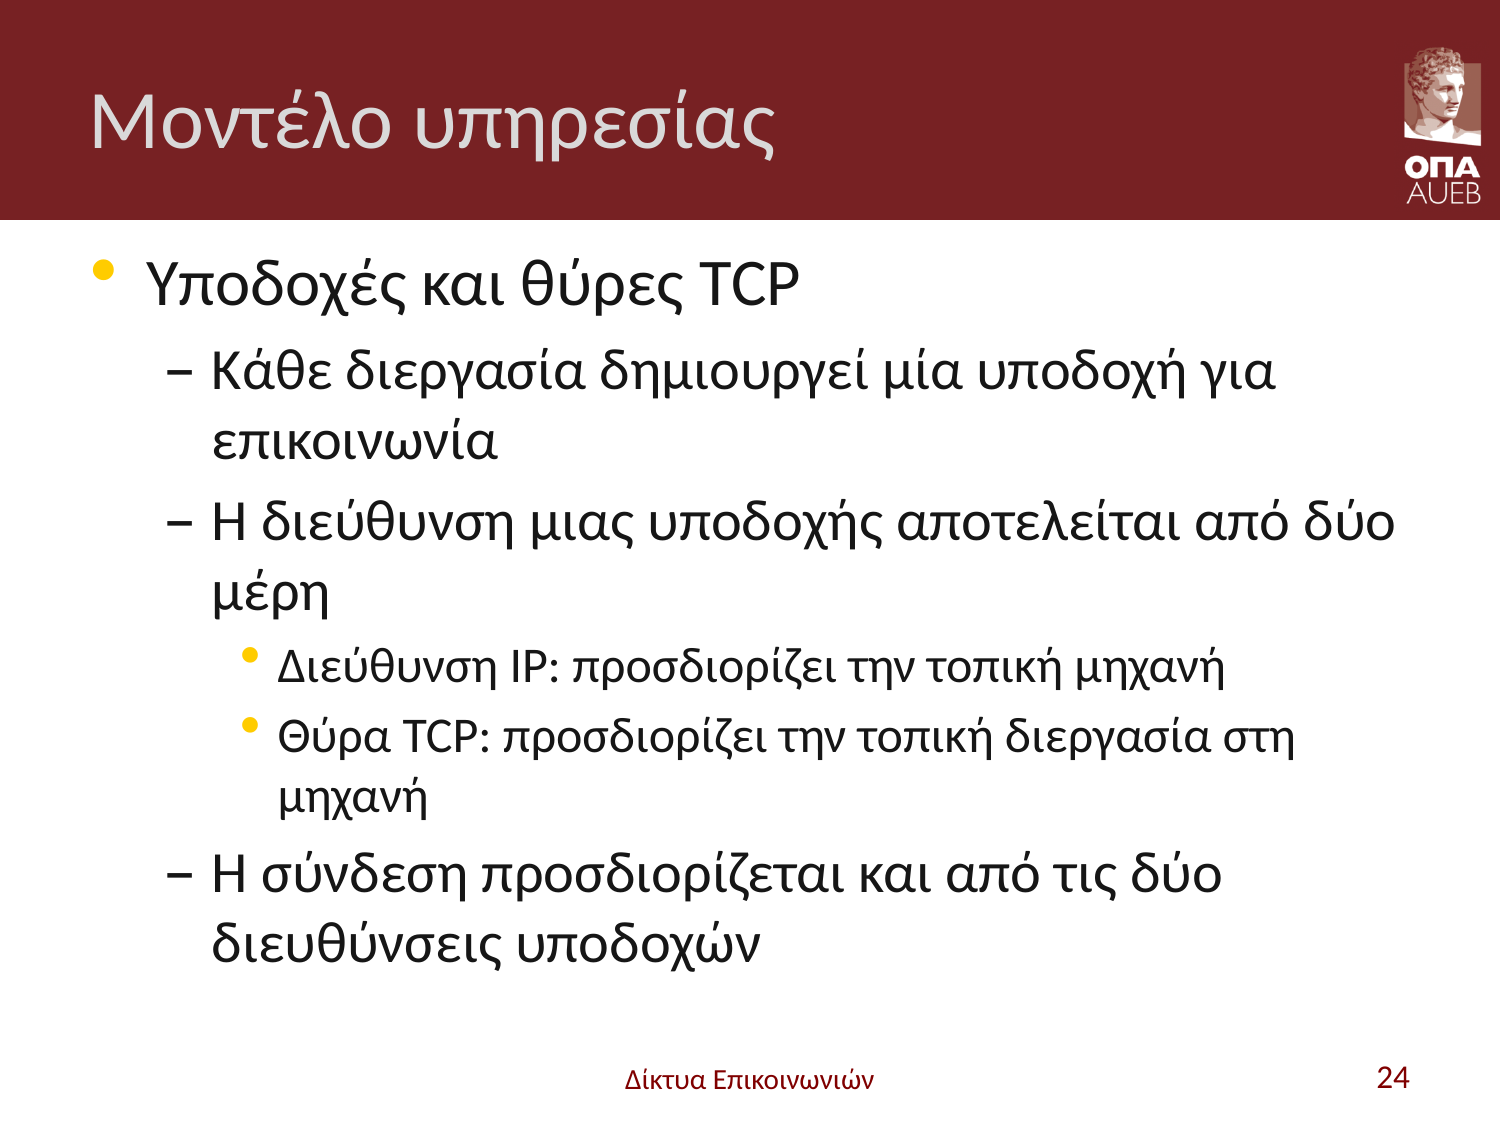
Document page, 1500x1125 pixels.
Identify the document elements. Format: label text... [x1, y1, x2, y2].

footer Δίκτυα Επικοινωνιών [512, 1024, 988, 1103]
list Υποδοχές και θύρες TCP Κάθε διεργασία δημιουργεί μία υποδοχή για επικοινωνία Η διεύθυνση μιας υποδοχής αποτελείται από δύο μέρη Διεύθυνση IP: προσδιορίζει την τοπική μηχανή Θύρα TCP: προσδιορίζει την τοπική διεργασία στη μηχανή Η σύνδεση προσδιορίζεται και από τις δύο διευθύνσεις υποδοχών [75, 231, 1447, 1012]
title Μοντέλο υπηρεσίας [73, 23, 1376, 209]
picture [1394, 40, 1489, 212]
slide_number 24 [1074, 1024, 1425, 1103]
